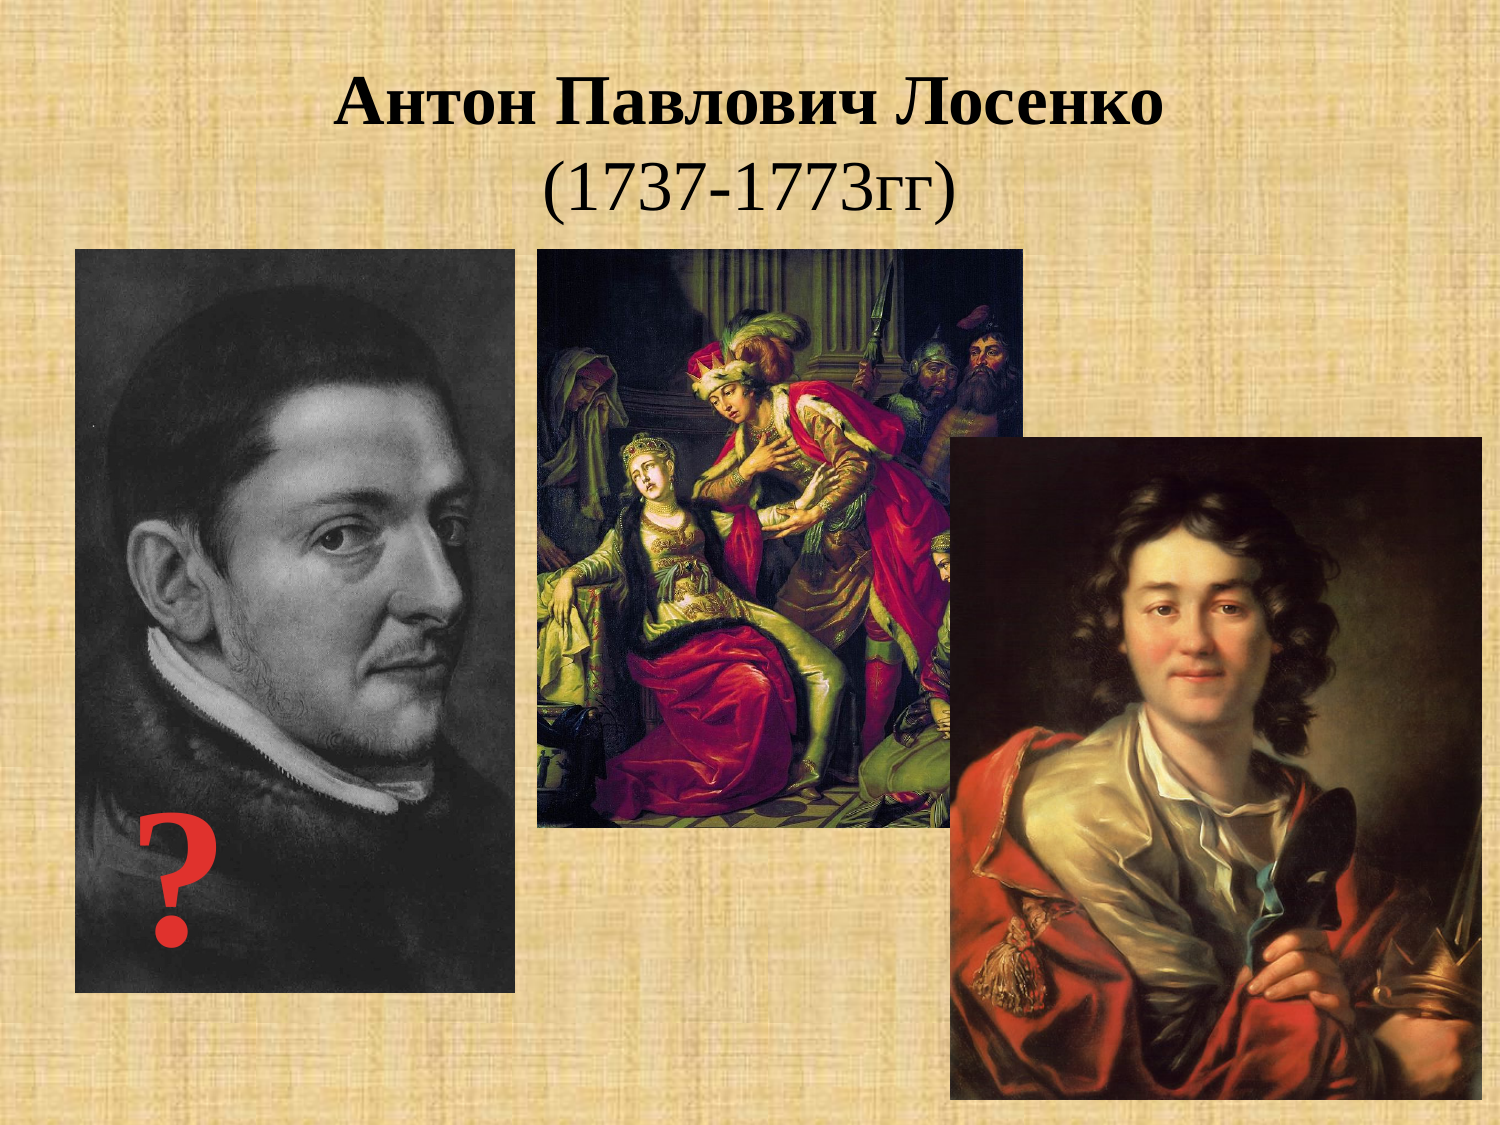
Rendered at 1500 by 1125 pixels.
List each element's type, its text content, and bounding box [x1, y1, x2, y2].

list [74, 249, 515, 993]
picture [0, 0, 1500, 1125]
title Антон Павлович Лосенко (1737-1773гг) [75, 45, 1425, 233]
